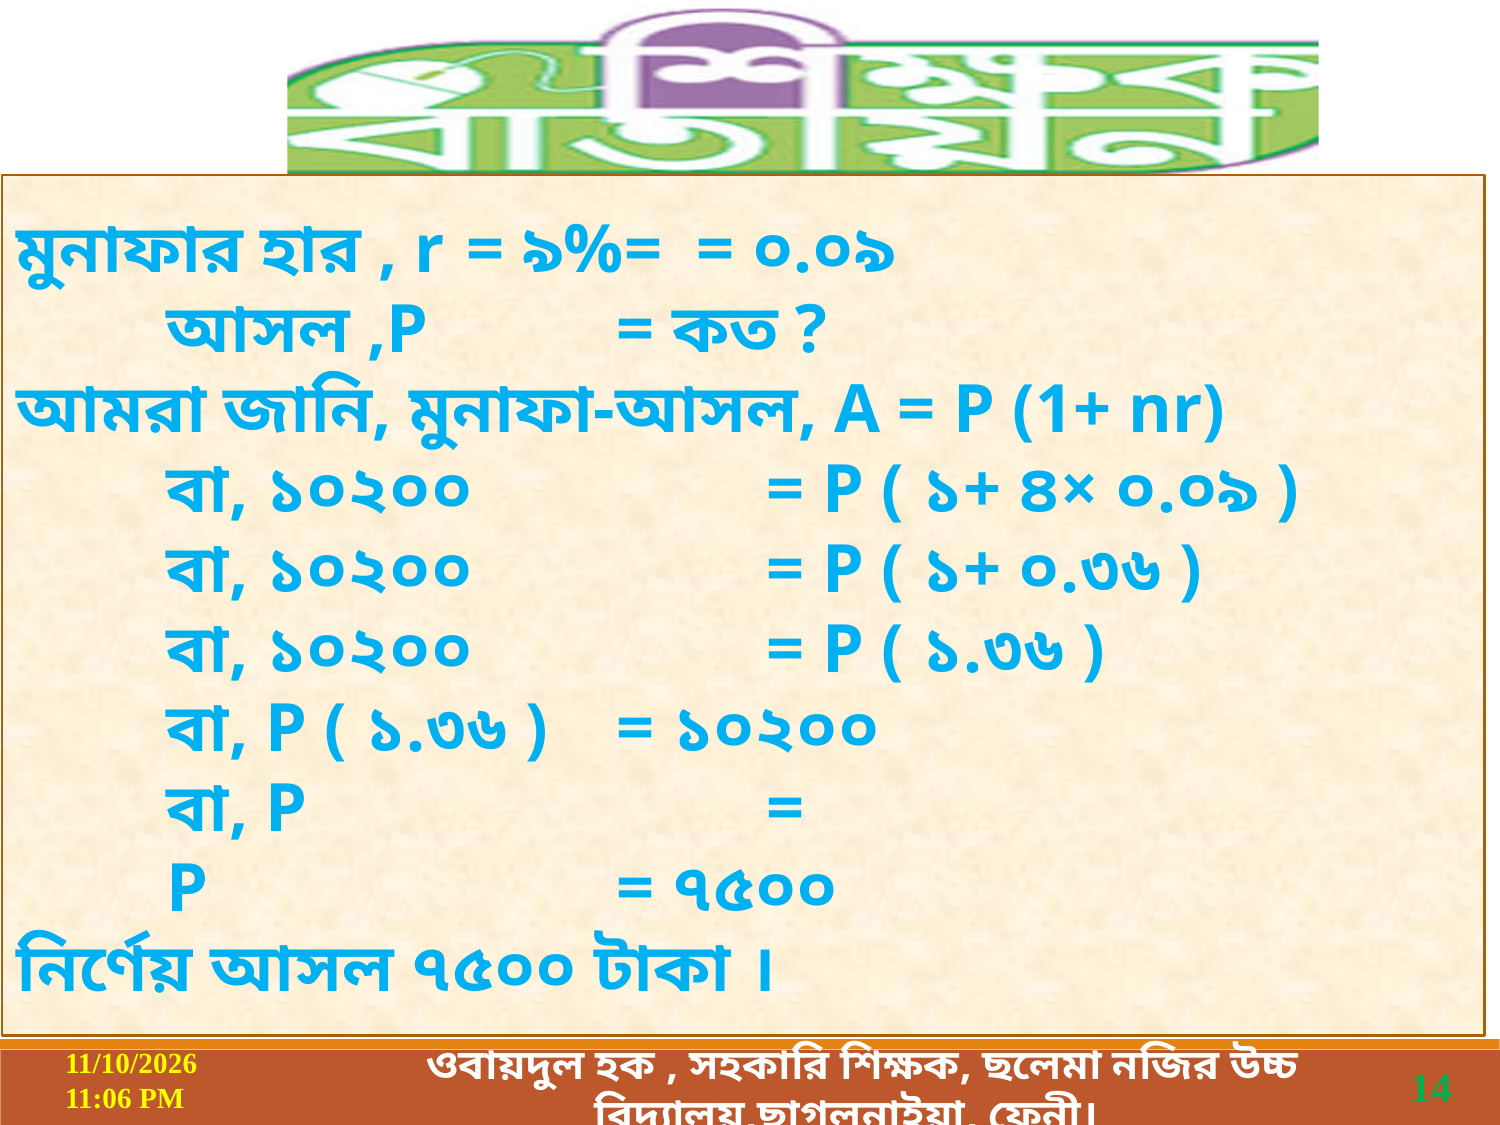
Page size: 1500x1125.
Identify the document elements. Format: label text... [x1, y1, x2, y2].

footer ওবায়দুল হক , সহকারি শিক্ষক, ছলেমা নজির ‍উচ্চ বিদ্যালয়,ছাগলনাইয়া, ফেনী। [337, 1062, 1388, 1113]
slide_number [50, 1059, 338, 1100]
picture [3, 0, 1483, 1034]
slide_number 14 [1387, 1062, 1475, 1110]
